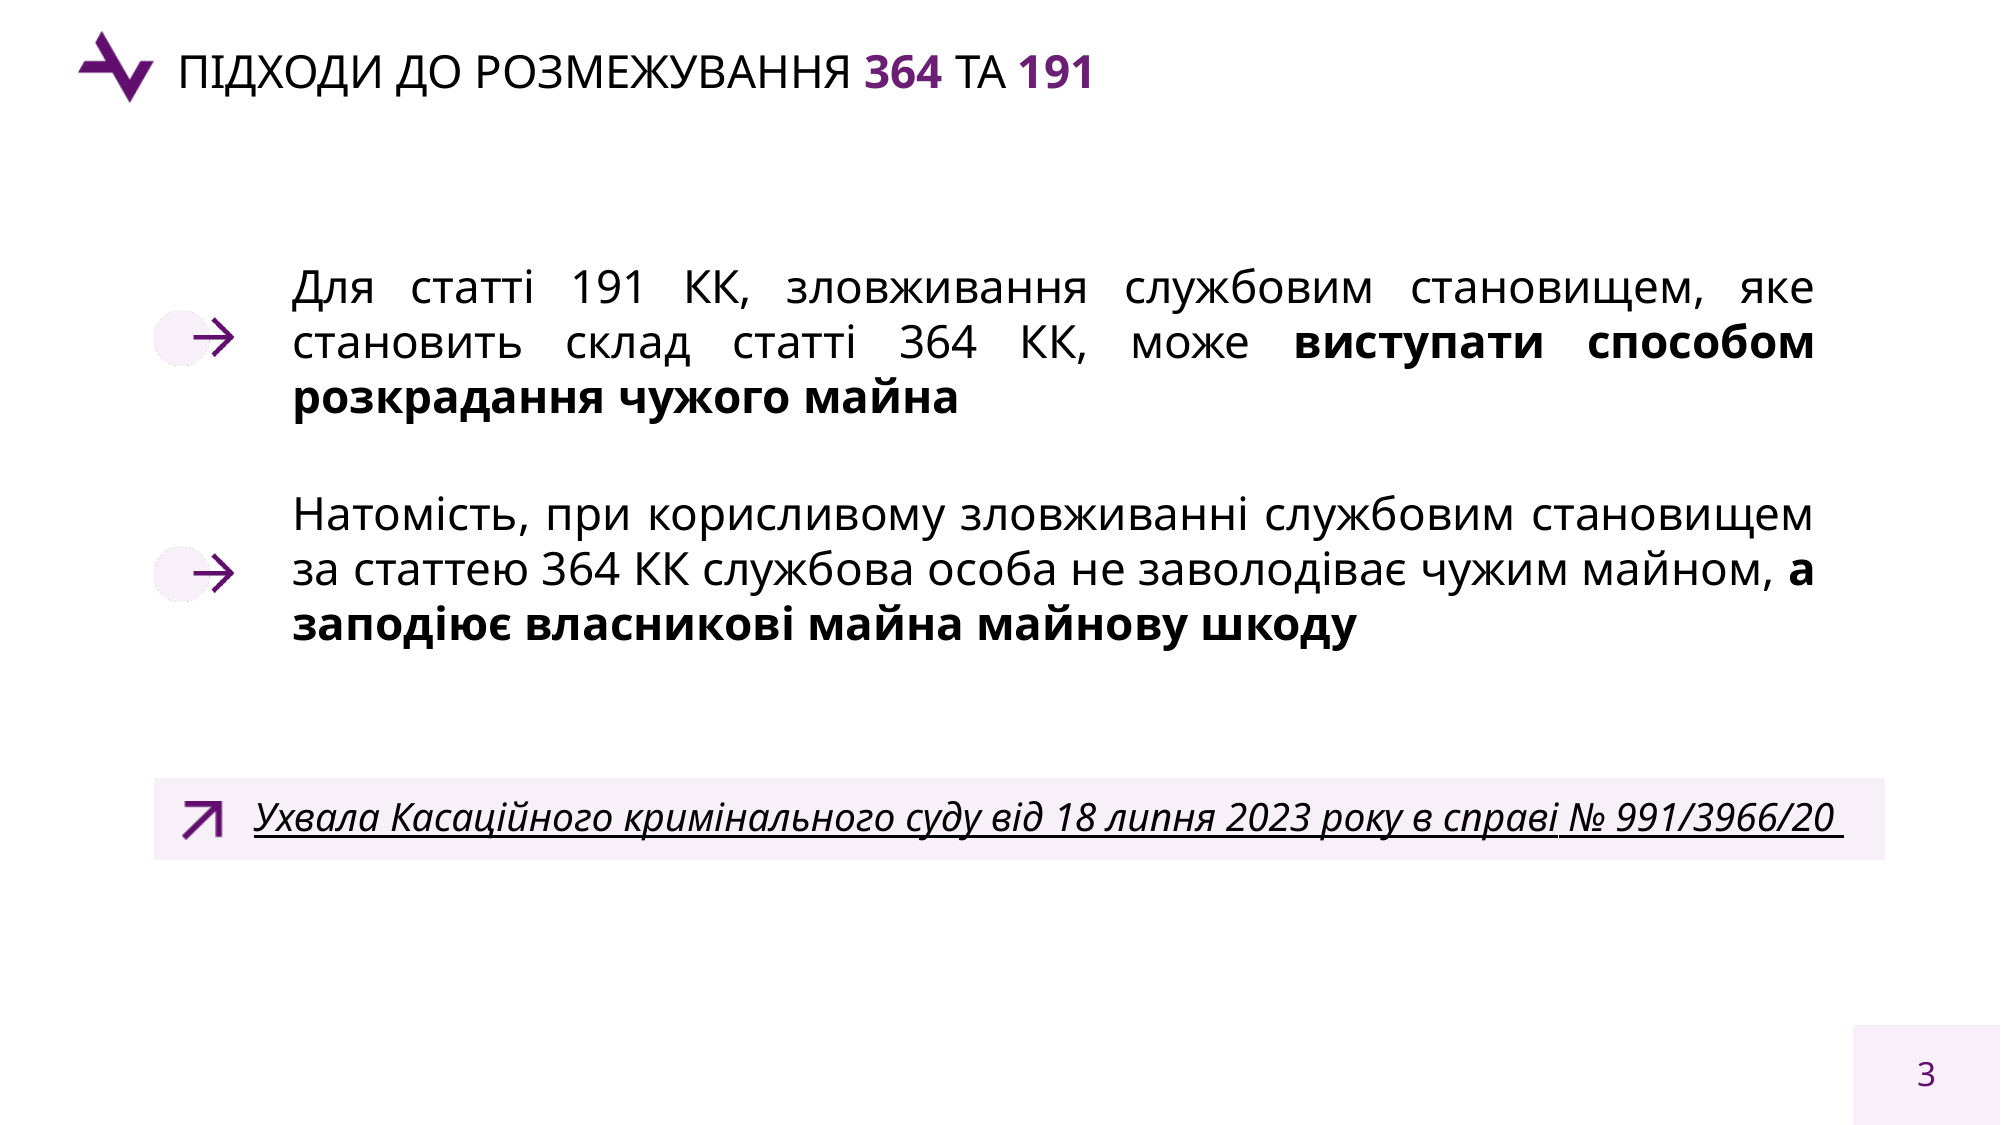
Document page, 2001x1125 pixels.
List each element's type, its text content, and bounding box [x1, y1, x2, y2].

picture [153, 546, 242, 602]
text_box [153, 777, 1887, 861]
picture [153, 310, 242, 366]
text_box Для статті 191 КК, зловживання службовим становищем, яке становить склад статті 364 КК, може виступати способом розкрадання чужого майна Натомість, при корисливому зловживанні службовим становищем за статтею 364 КК службова особа не заволодіває чужим майном, а заподіює власникові майна майнову шкоду [277, 249, 1831, 775]
picture [78, 31, 154, 103]
text_box Підходи до розмежування 364 та 191 [177, 23, 1188, 125]
slide_number 3 [1853, 1025, 2000, 1125]
